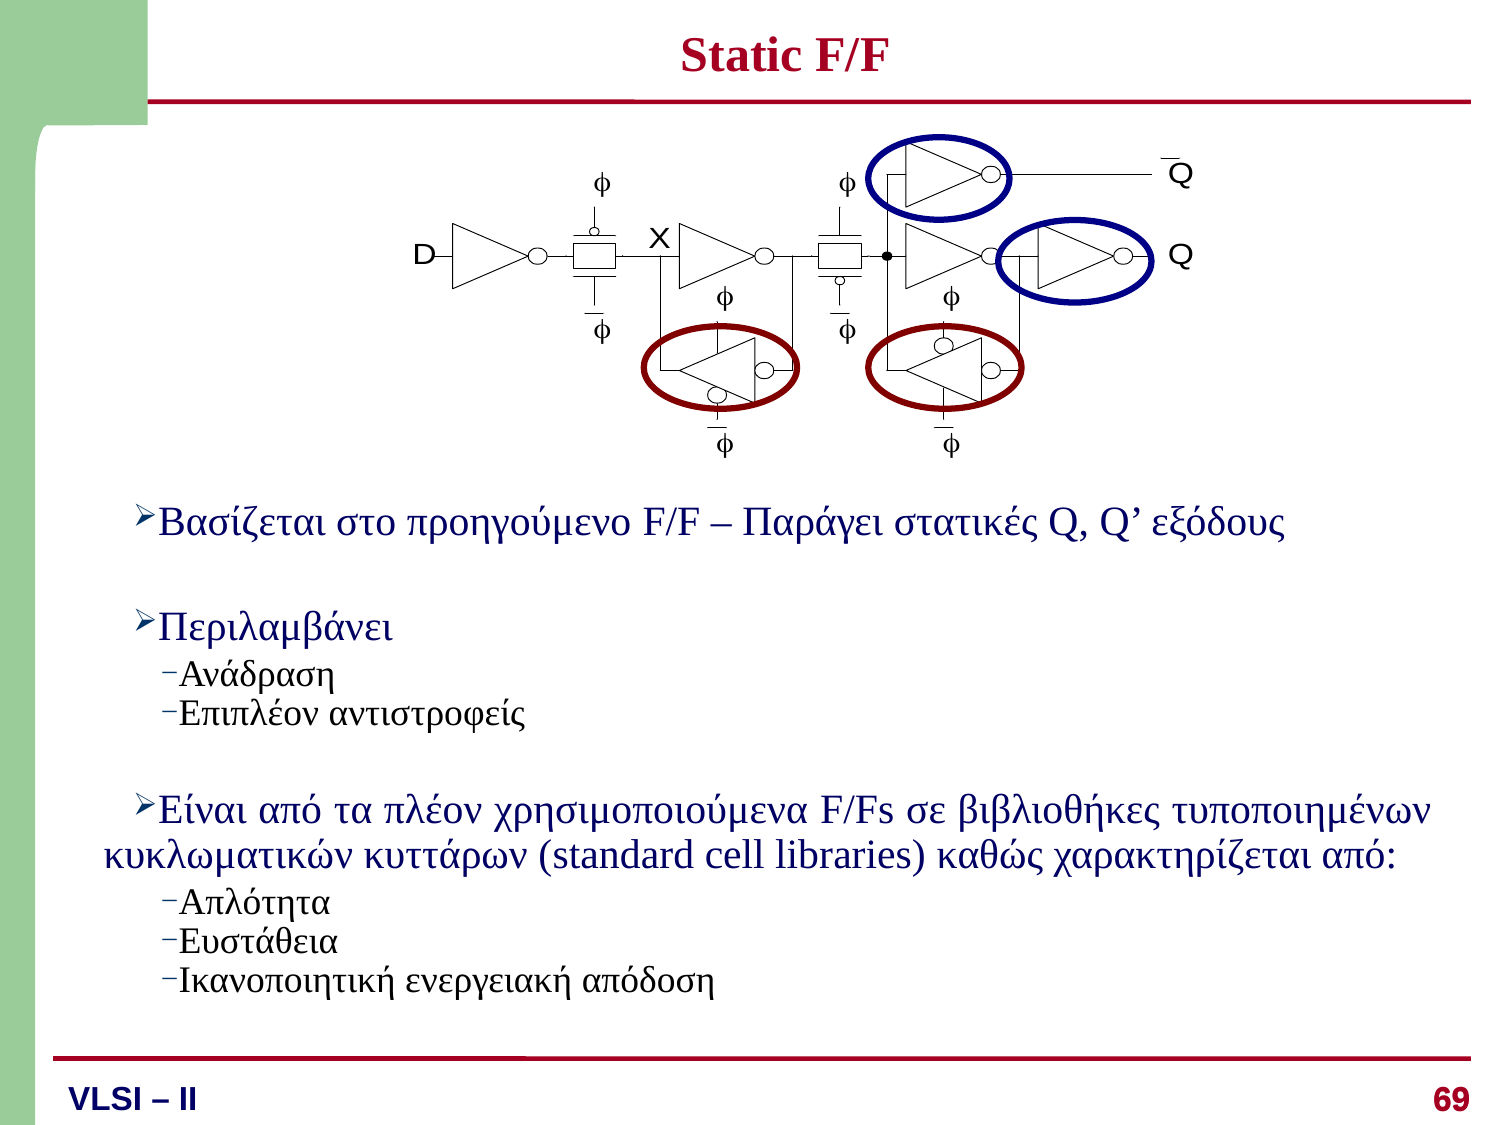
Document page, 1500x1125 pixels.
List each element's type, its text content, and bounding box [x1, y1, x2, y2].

list Βασίζεται στο προηγούμενο F/F – Παράγει στατικές Q, Q’ εξόδους Περιλαμβάνει Ανάδραση Επιπλέον αντιστροφείς Είναι από τα πλέον χρησιμοποιούμενα F/Fs σε βιβλιοθήκες τυποποιημένων κυκλωματικών κυττάρων (standard cell libraries) καθώς χαρακτηρίζεται από: Απλότητα Ευστάθεια Ικανοποιητική ενεργειακή απόδοση [88, 491, 1447, 1059]
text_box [643, 325, 1022, 409]
title Static F/F [112, 19, 1459, 91]
footer VLSI – II [52, 1065, 1403, 1125]
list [407, 136, 1200, 466]
text_box 69 [1403, 1044, 1500, 1125]
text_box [867, 136, 1152, 303]
